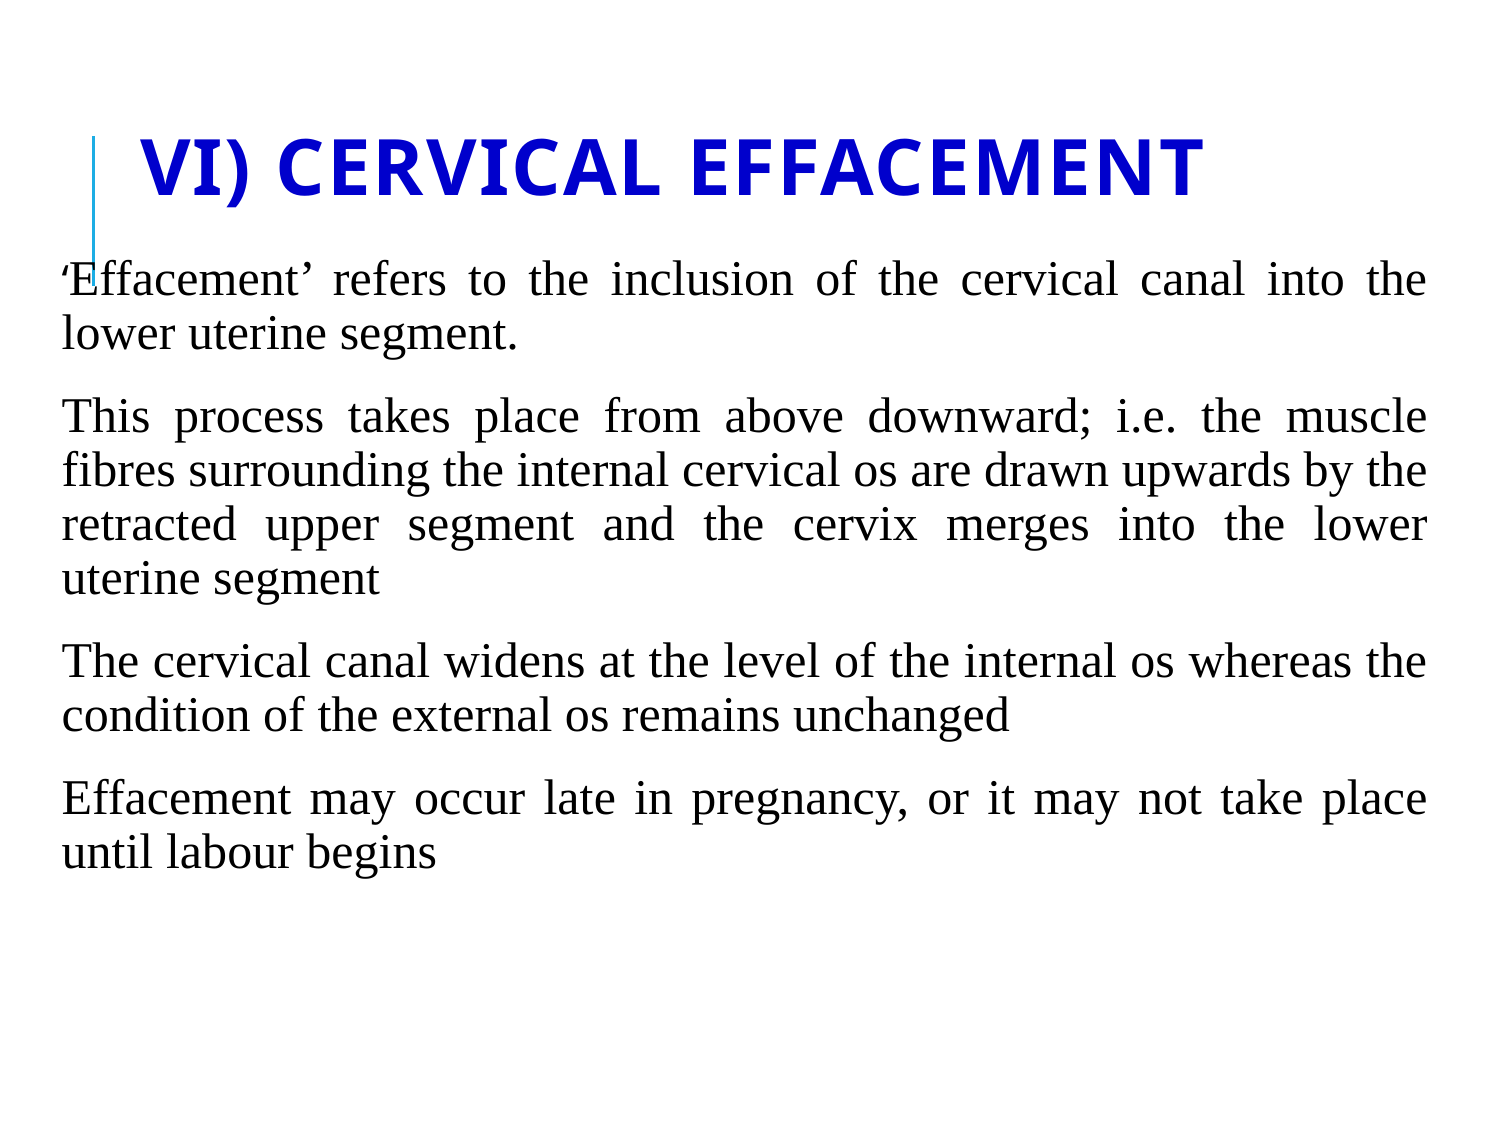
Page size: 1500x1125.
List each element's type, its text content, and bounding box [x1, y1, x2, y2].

title vi) CERVICAL EFFACEMENT [124, 101, 1368, 244]
list ‘Effacement’ refers to the inclusion of the cervical canal into the lower uterine segment. This process takes place from above downward; i.e. the muscle fibres surrounding the internal cervical os are drawn upwards by the retracted upper segment and the cervix merges into the lower uterine segment The cervical canal widens at the level of the internal os whereas the condition of the external os remains unchanged Effacement may occur late in pregnancy, or it may not take place until labour begins [39, 244, 1437, 995]
